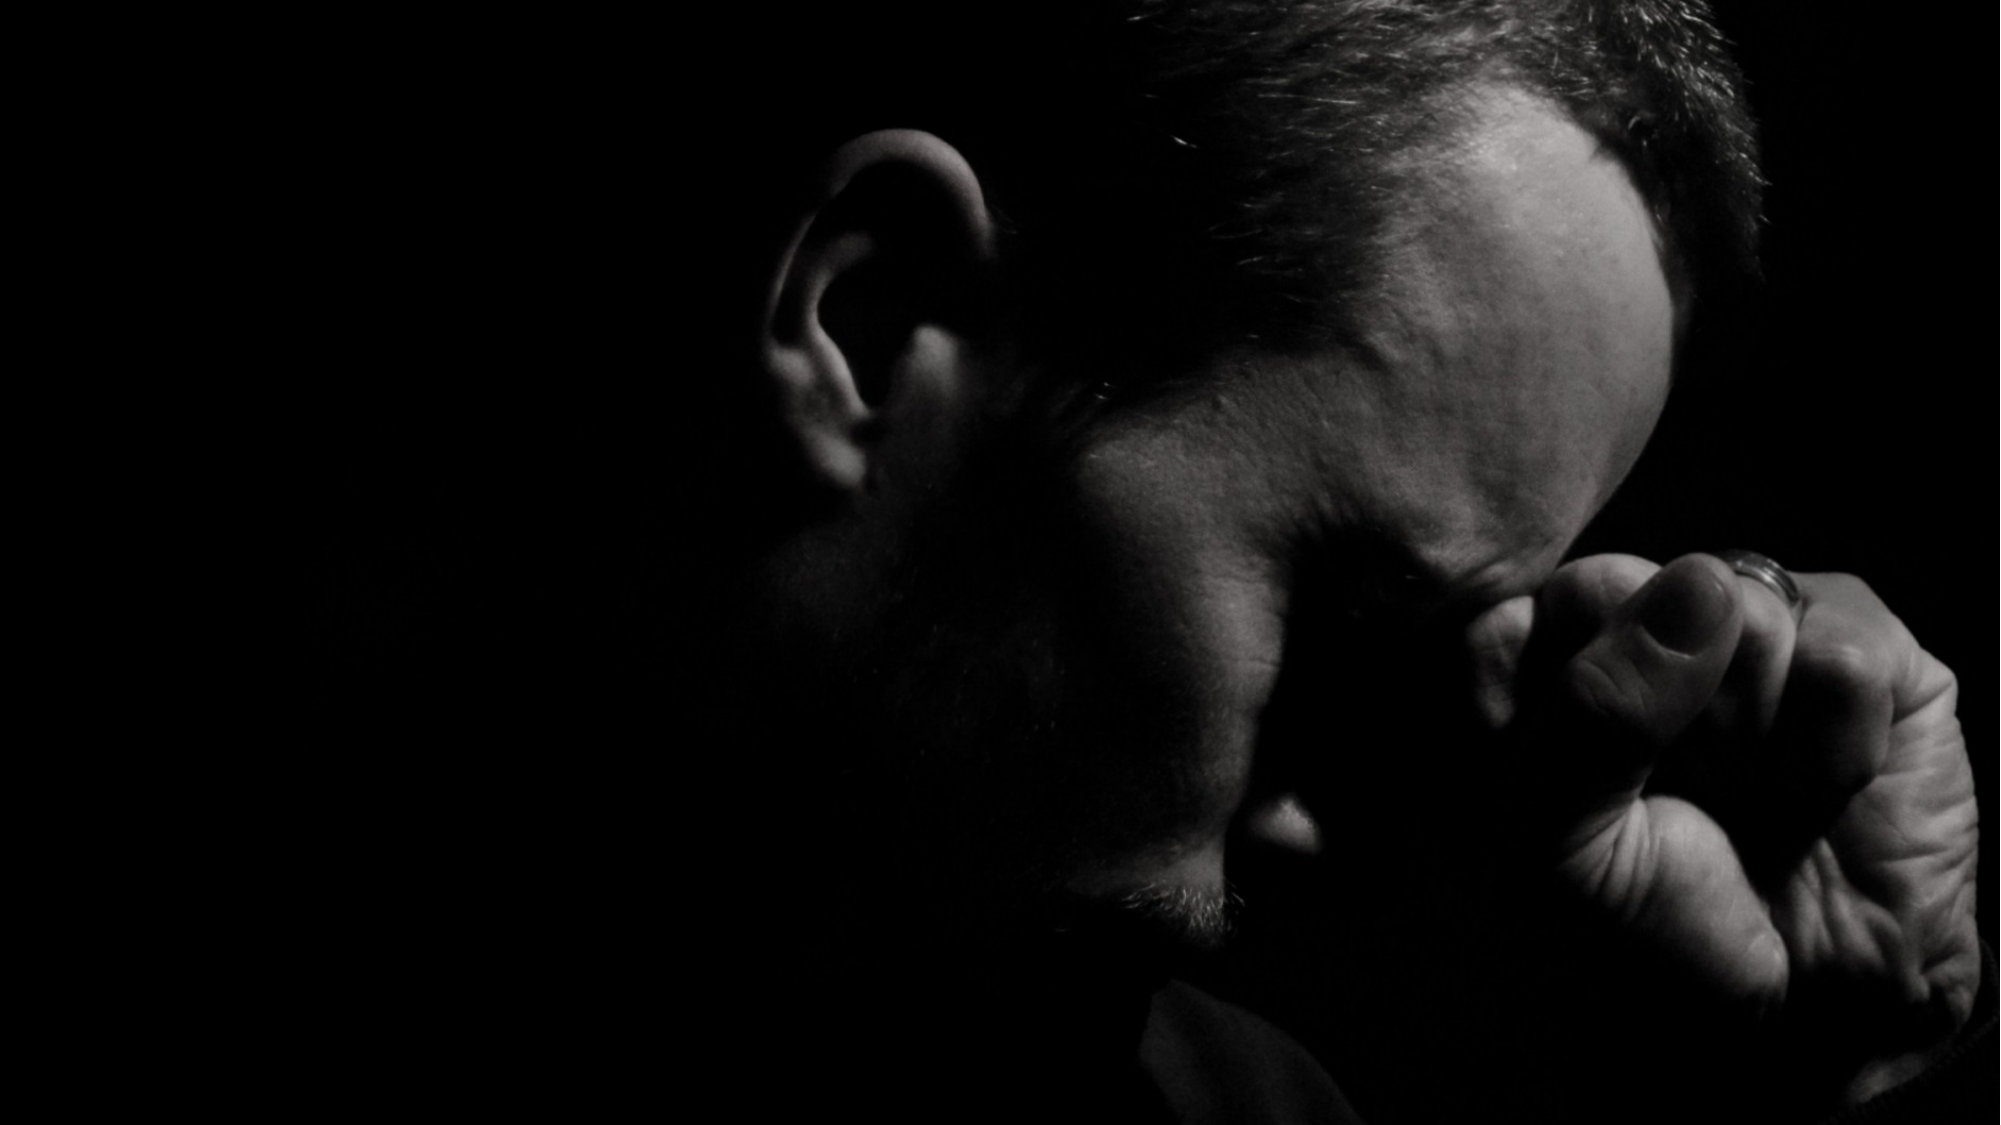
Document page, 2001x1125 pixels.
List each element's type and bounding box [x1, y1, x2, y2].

picture [303, 0, 2000, 1125]
